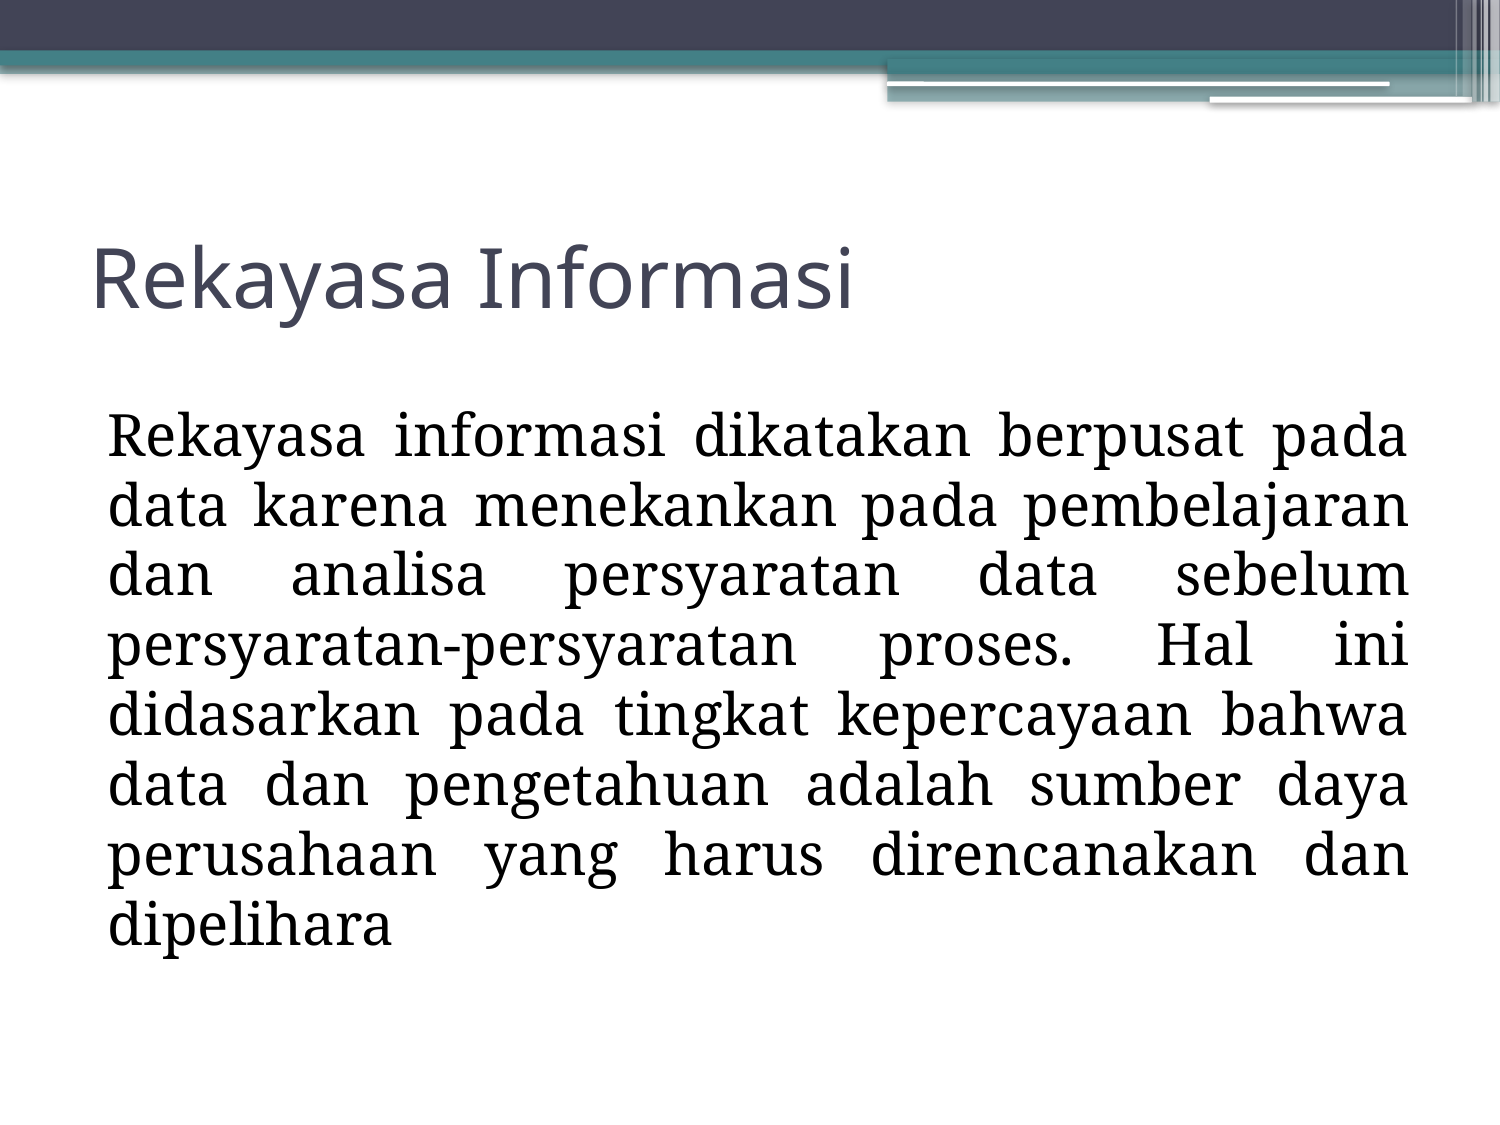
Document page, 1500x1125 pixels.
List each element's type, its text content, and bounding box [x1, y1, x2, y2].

list Rekayasa informasi dikatakan berpusat pada data karena menekankan pada pembelajaran dan analisa persyaratan data sebelum persyaratan-persyaratan proses. Hal ini didasarkan pada tingkat kepercayaan bahwa data dan pengetahuan adalah sumber daya perusahaan yang harus direncanakan dan dipelihara [75, 390, 1425, 1100]
title Rekayasa Informasi [75, 187, 1425, 363]
